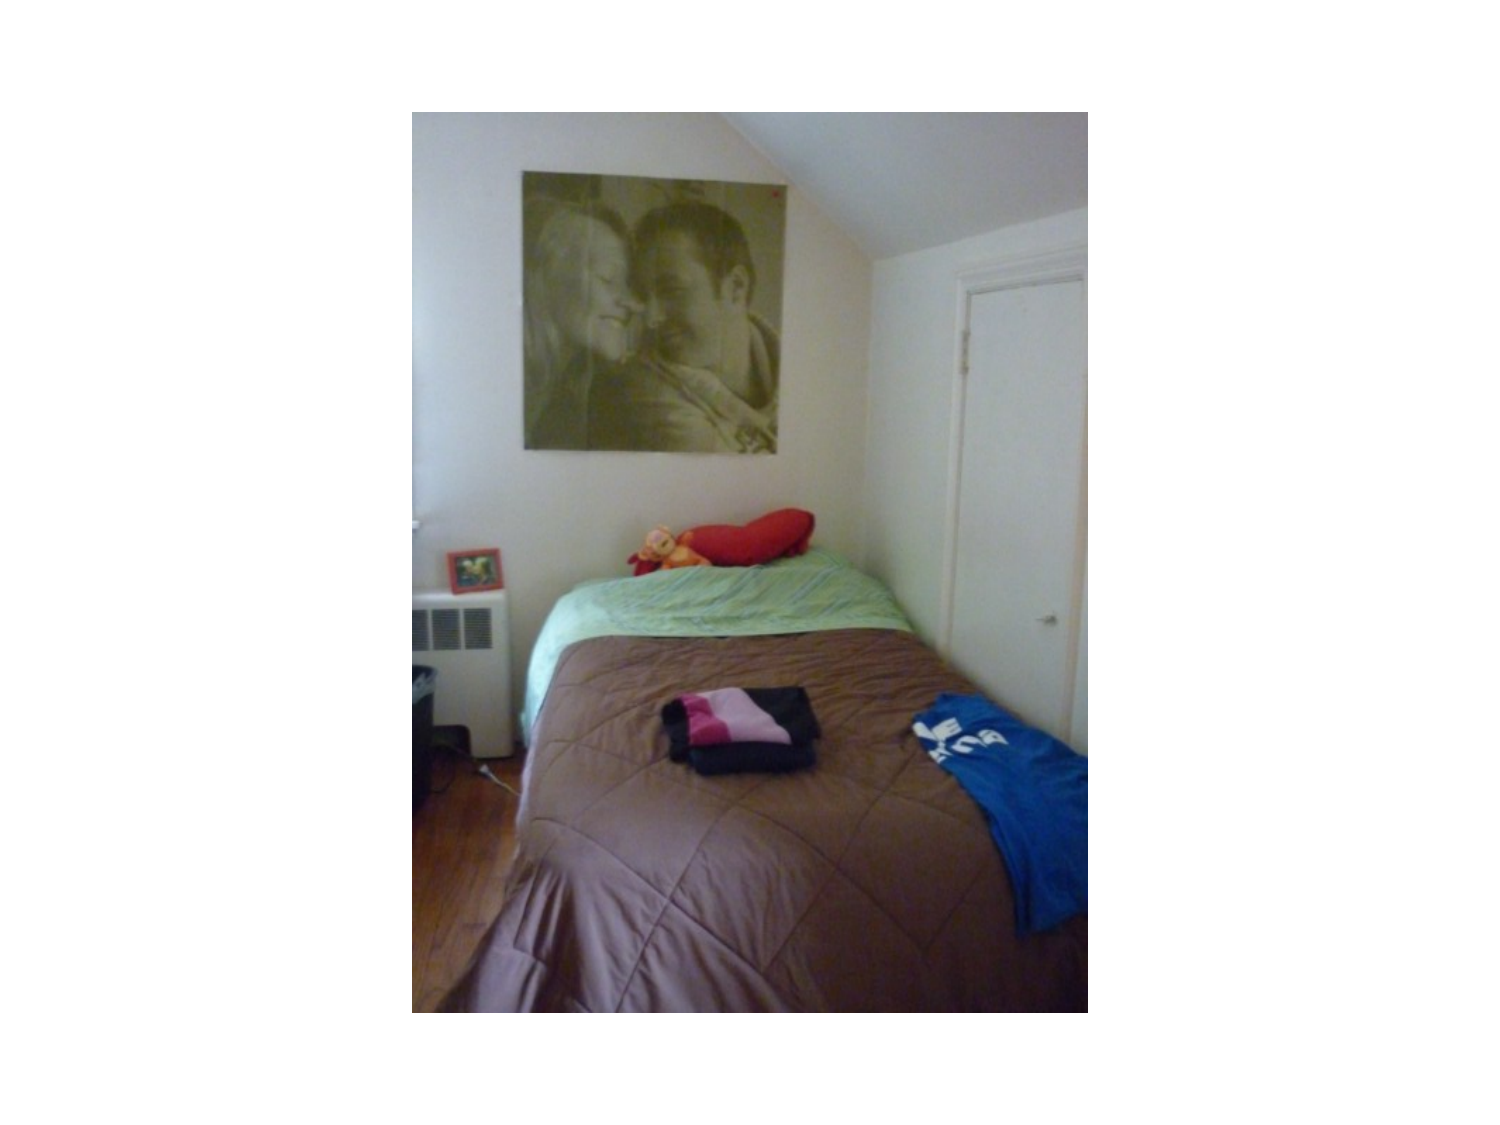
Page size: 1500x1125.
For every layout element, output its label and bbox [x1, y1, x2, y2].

picture [412, 112, 1088, 1013]
